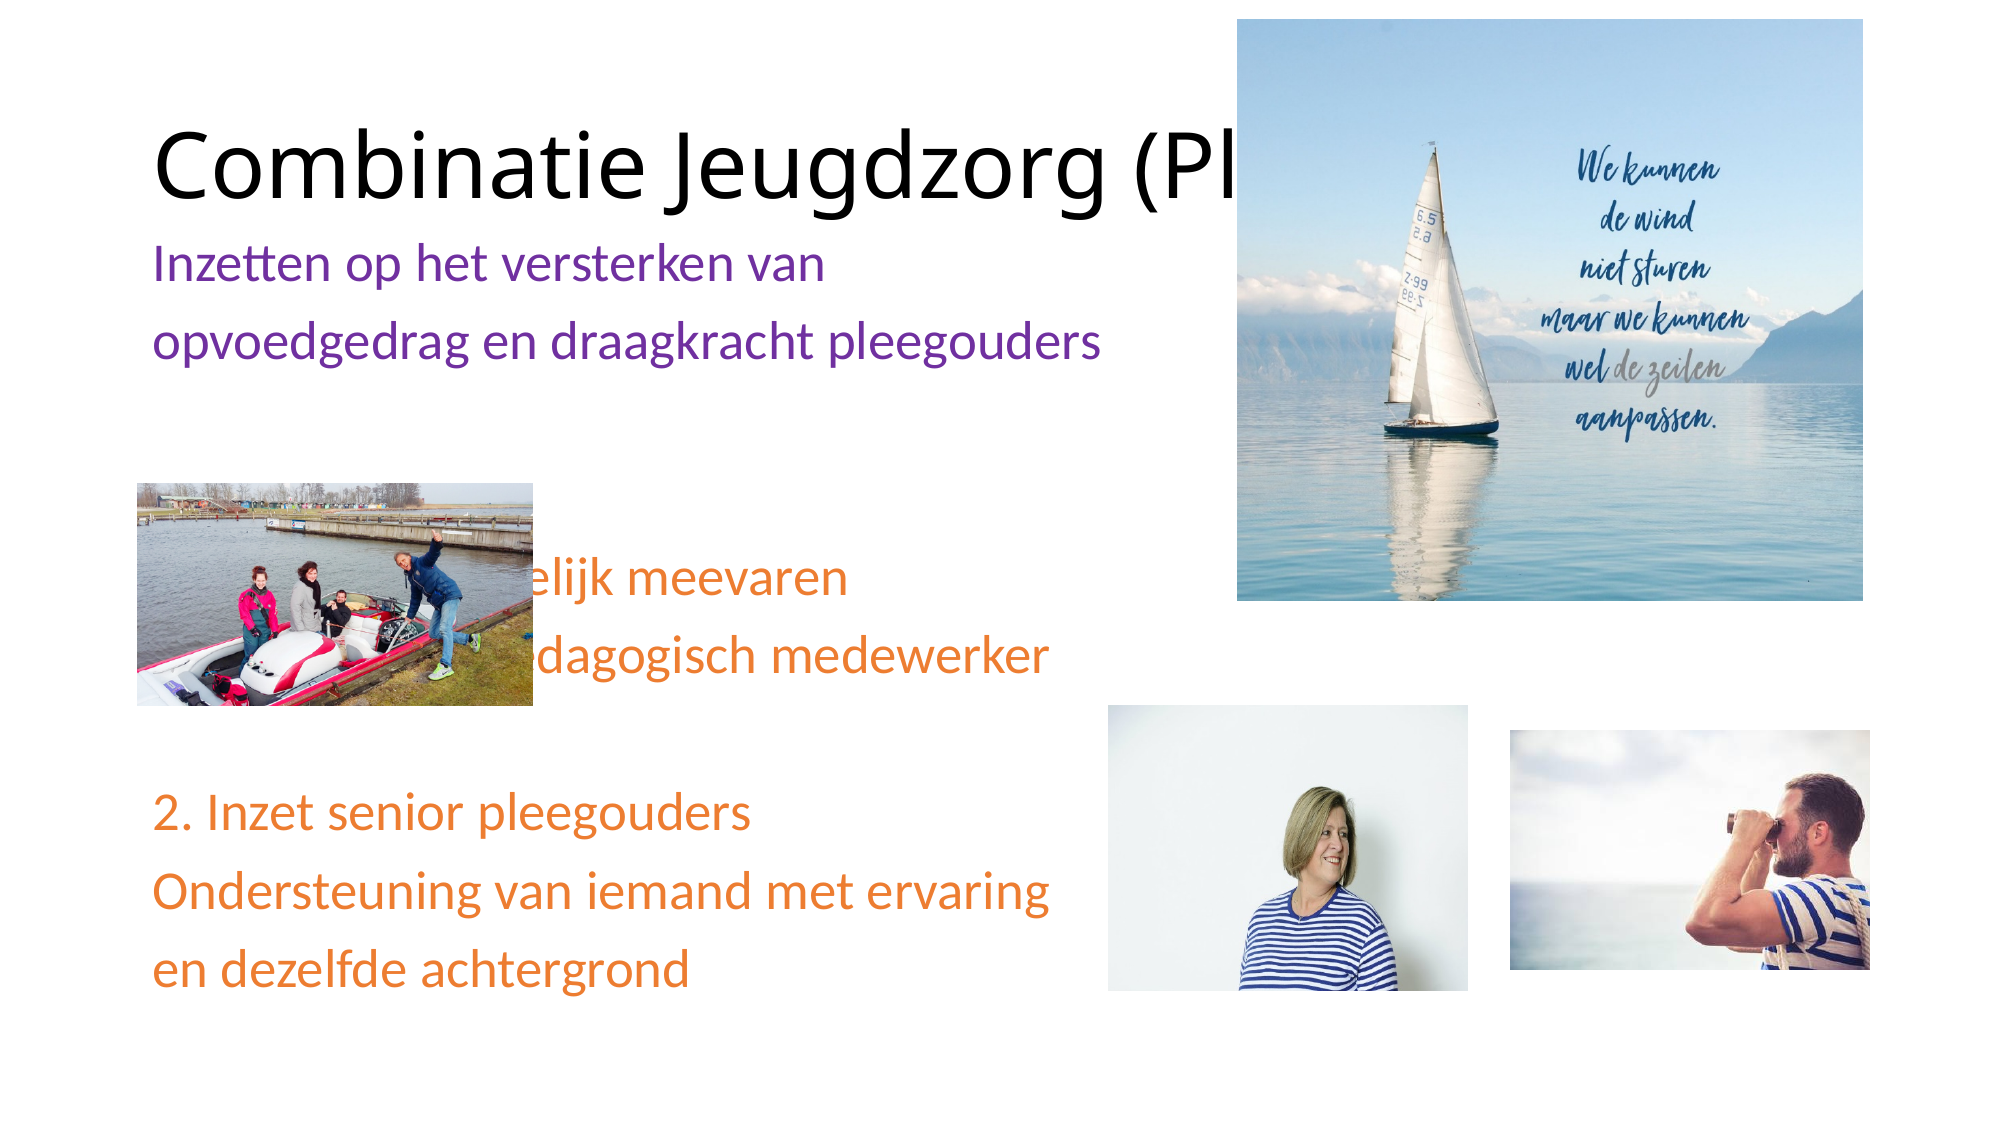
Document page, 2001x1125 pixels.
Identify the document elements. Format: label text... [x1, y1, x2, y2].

picture [137, 483, 533, 706]
picture [1237, 19, 1863, 601]
picture [1108, 705, 1468, 991]
list Inzetten op het versterken van opvoedgedrag en draagkracht pleegouders 1. Het tijdelijk meevaren van een pedagogisch medewerker 2. Inzet senior pleegouders Ondersteuning van iemand met ervaring en dezelfde achtergrond [137, 226, 1863, 1014]
title Combinatie Jeugdzorg (Plan) [137, 59, 1237, 226]
picture [1510, 730, 1870, 970]
